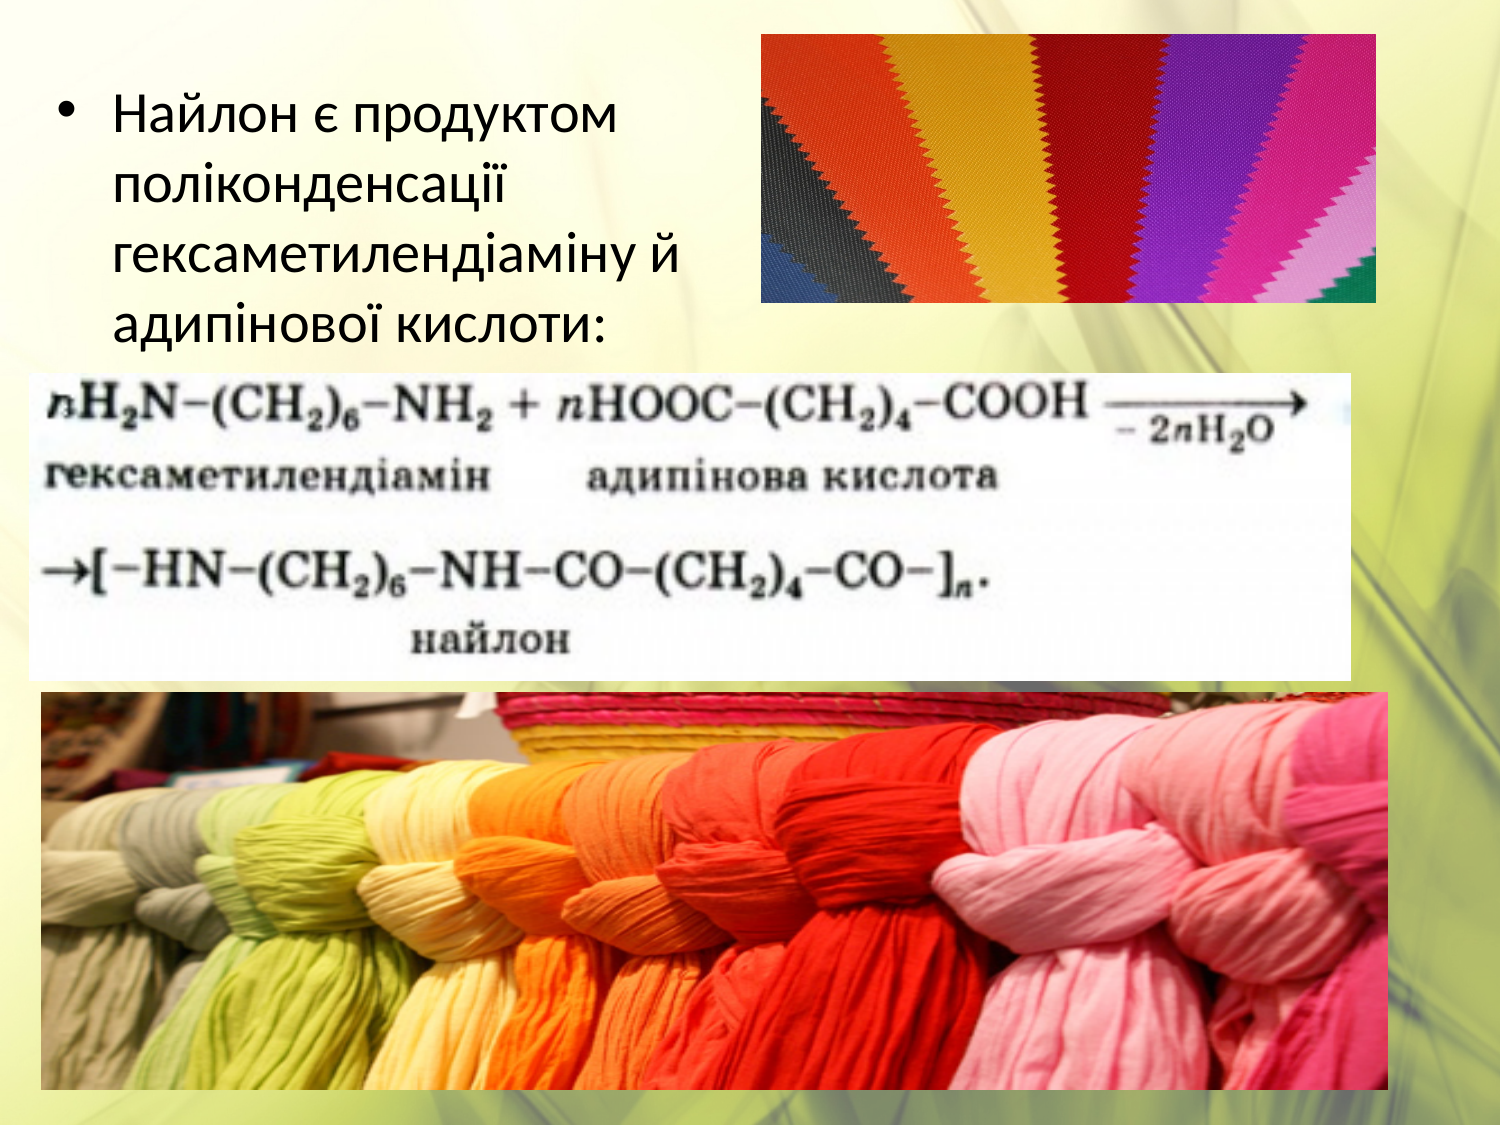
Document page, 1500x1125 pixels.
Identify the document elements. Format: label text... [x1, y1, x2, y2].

picture [761, 34, 1377, 303]
list Найлон є продуктом поліконденсації гексаметилендіаміну й адипінової кислоти: [41, 66, 704, 371]
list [29, 373, 1351, 681]
picture [41, 692, 1389, 1090]
